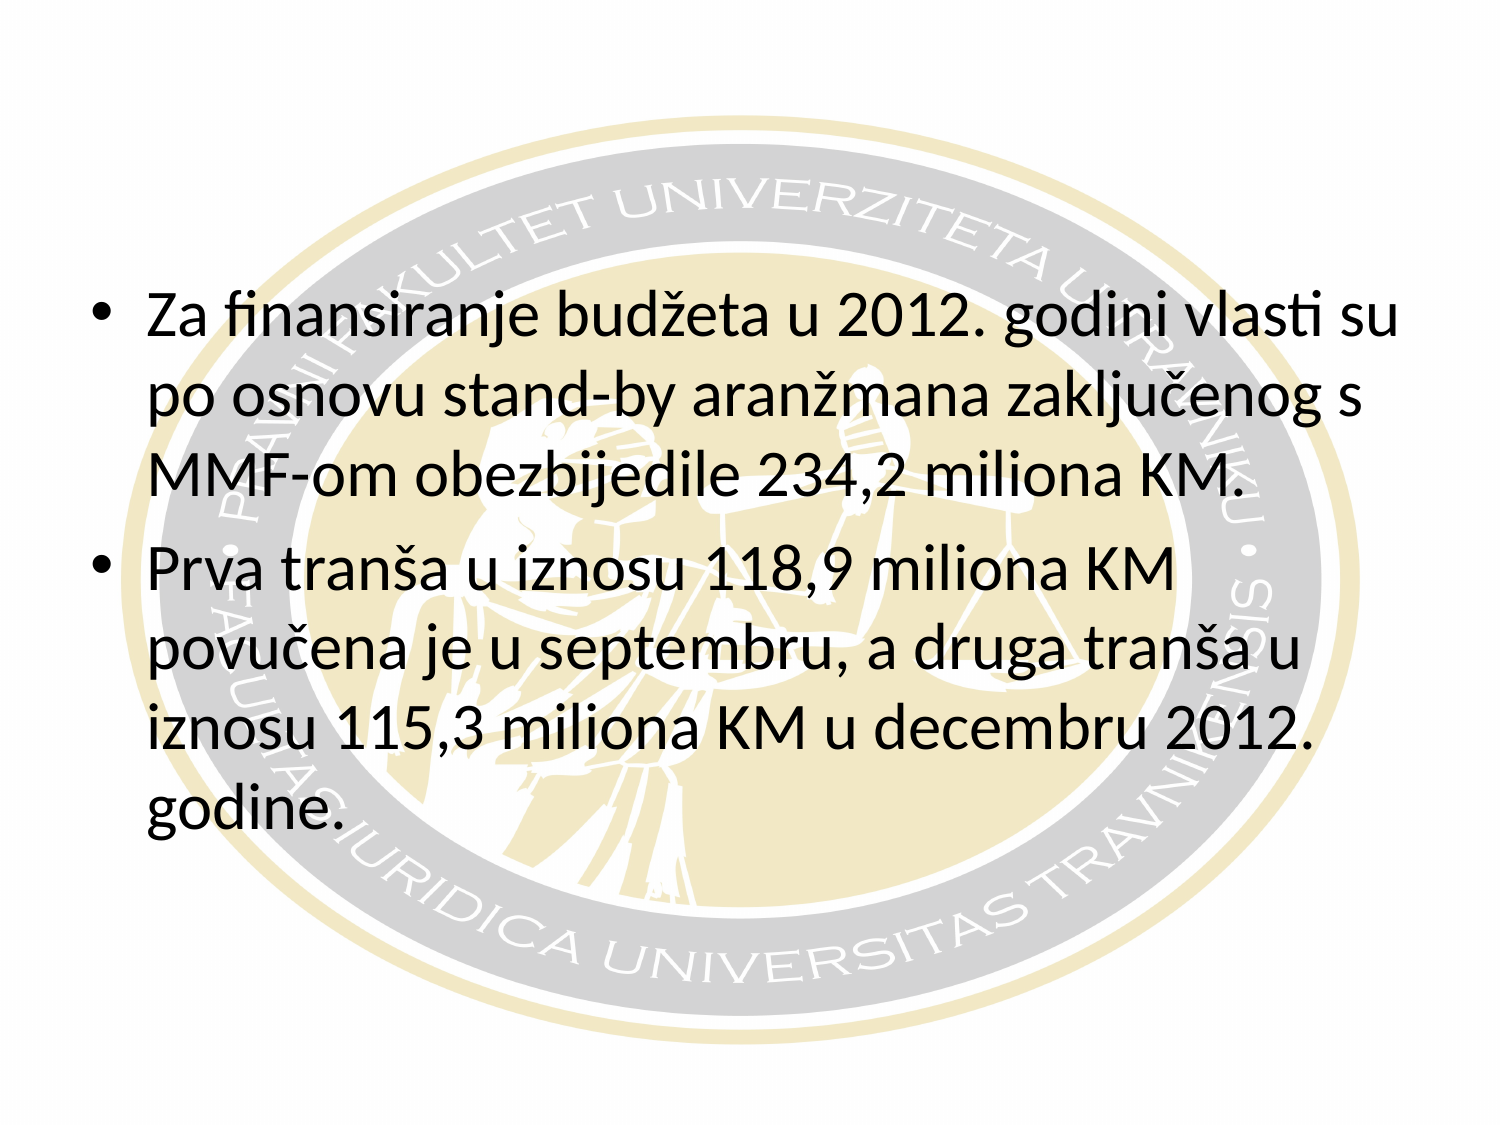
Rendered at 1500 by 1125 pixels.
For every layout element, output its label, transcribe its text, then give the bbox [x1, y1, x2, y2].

list Za finansiranje budžeta u 2012. godini vlasti su po osnovu stand-by aranžmana zaključenog s MMF-om obezbijedile 234,2 miliona KM. Prva tranša u iznosu 118,9 miliona KM povučena je u septembru, a druga tranša u iznosu 115,3 miliona KM u decembru 2012. godine. [74, 262, 1426, 1006]
